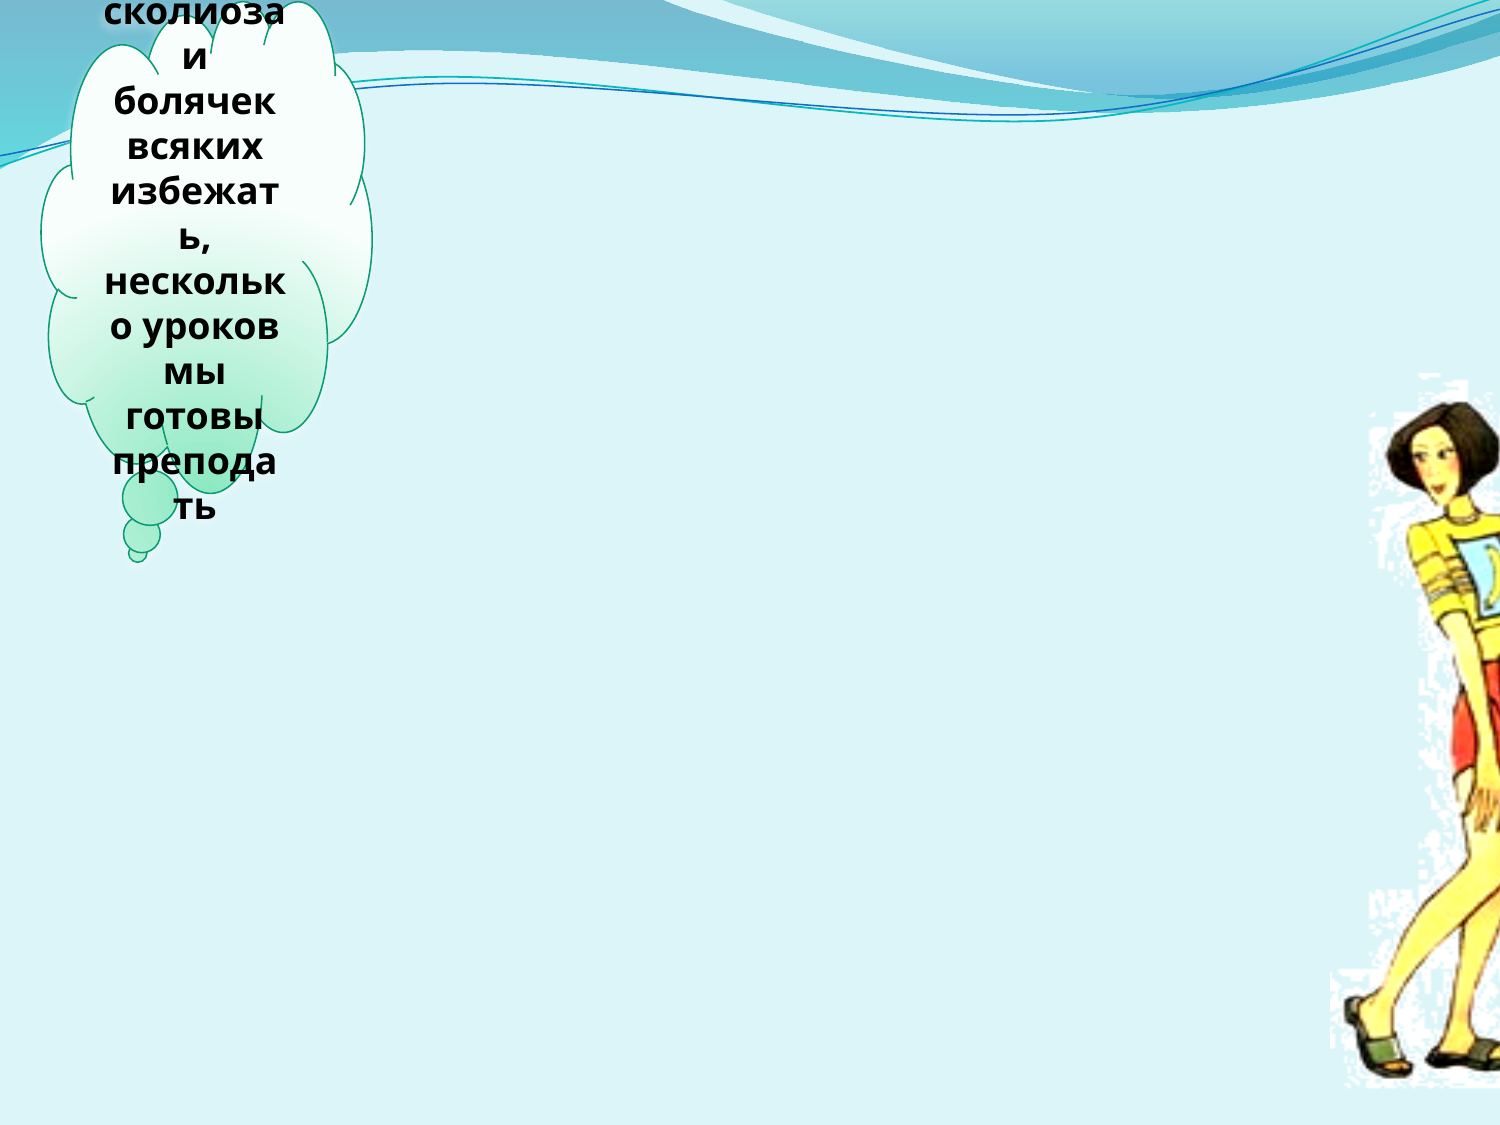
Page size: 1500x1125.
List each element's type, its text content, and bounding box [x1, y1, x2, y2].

text_box Чтобы сколиоза и болячек всяких избежать, несколько уроков мы готовы преподать [40, 0, 373, 495]
text_box Чтобы сколиоза и болячек всяких избежать, несколько уроков мы готовы преподать [121, 469, 179, 564]
picture [1330, 373, 1500, 1095]
